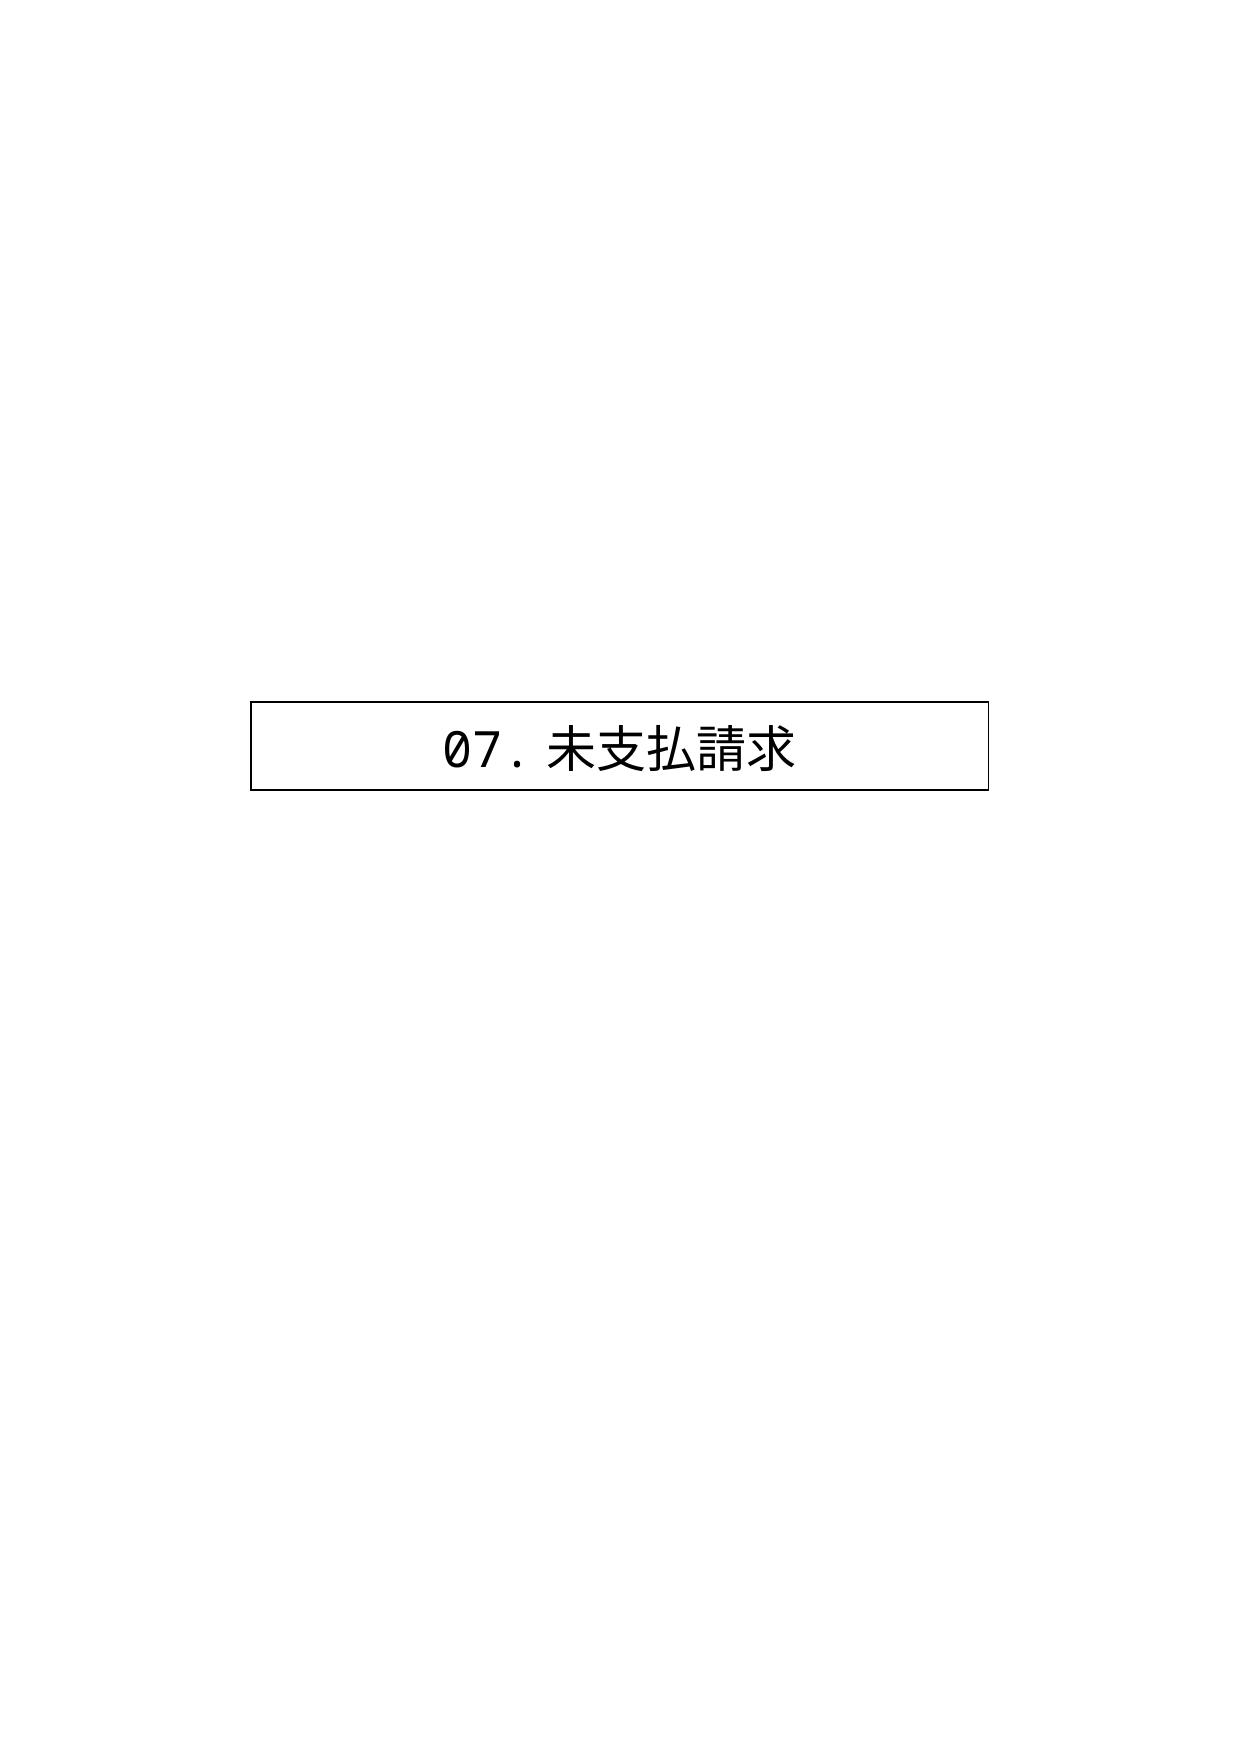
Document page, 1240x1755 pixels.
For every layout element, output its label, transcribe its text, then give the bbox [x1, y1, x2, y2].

table_header 07.未支払請求 [252, 703, 988, 789]
